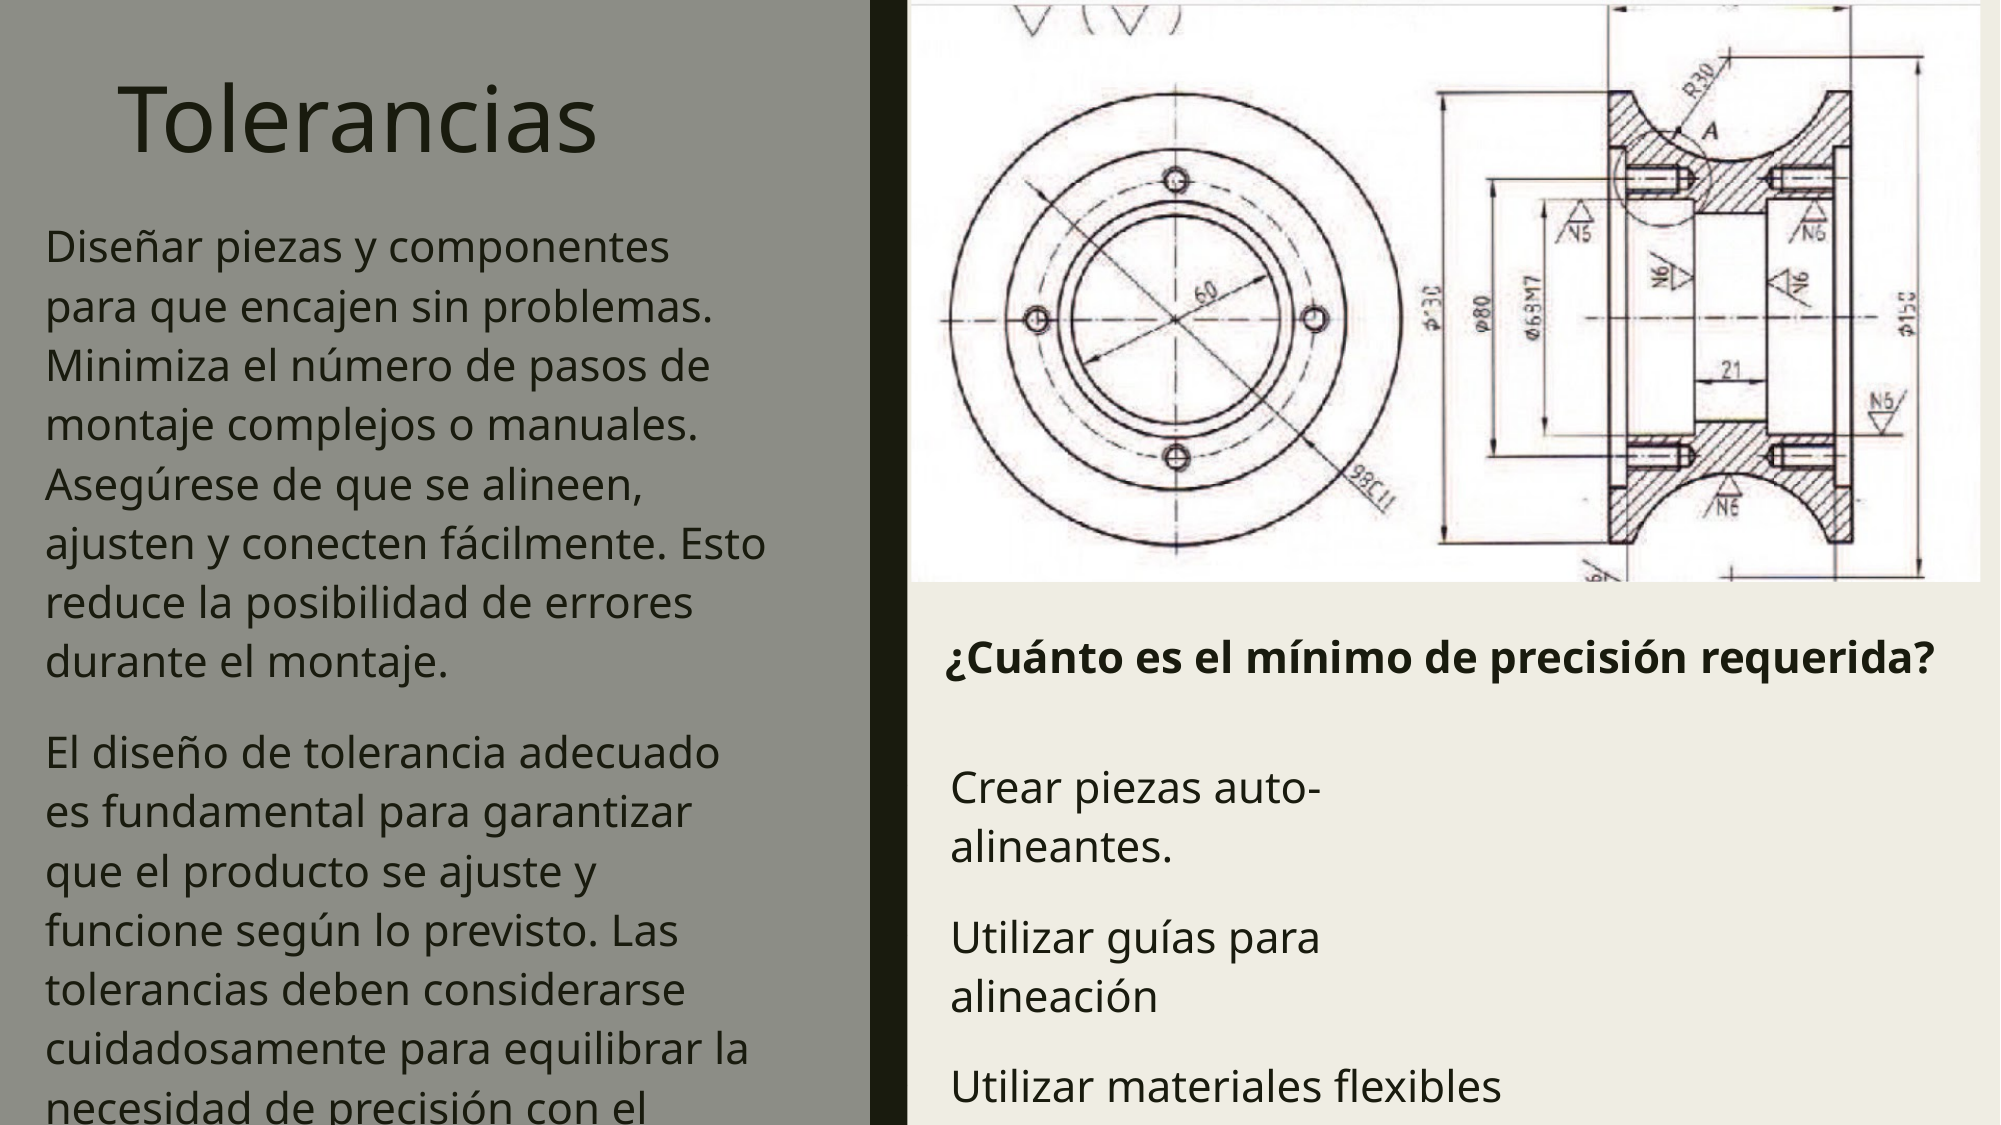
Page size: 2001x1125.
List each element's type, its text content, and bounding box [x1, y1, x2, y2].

text_box ¿Cuánto es el mínimo de precisión requerida? [930, 615, 1961, 711]
title Tolerancias [2, 64, 813, 205]
picture [911, 0, 1981, 582]
text_box Crear piezas auto-alineantes. Utilizar guías para alineación Utilizar materiales flexibles en sus tolerancias. [878, 745, 1552, 1125]
list Diseñar piezas y componentes para que encajen sin problemas. Minimiza el número de pasos de montaje complejos o manuales. Asegúrese de que se alineen, ajusten y conecten fácilmente. Esto reduce la posibilidad de errores durante el montaje. El diseño de tolerancia adecuado es fundamental para garantizar que el producto se ajuste y funcione según lo previsto. Las tolerancias deben considerarse cuidadosamente para equilibrar la necesidad de precisión con el costo de fabricación [29, 204, 785, 1125]
